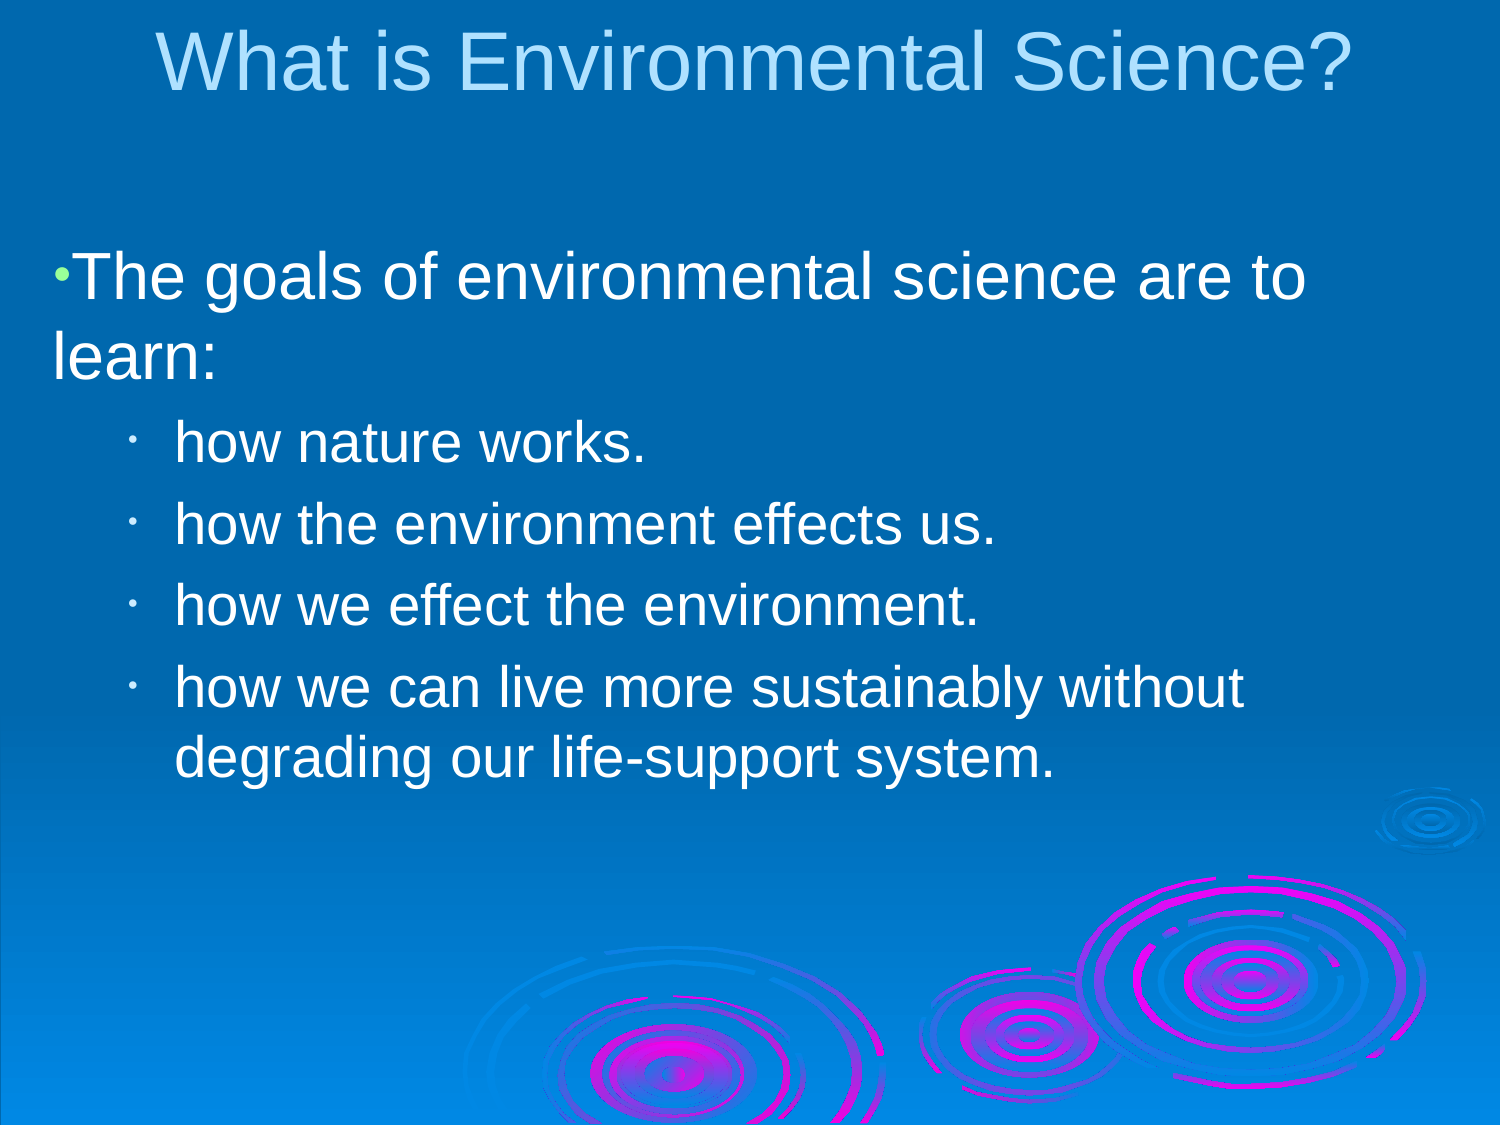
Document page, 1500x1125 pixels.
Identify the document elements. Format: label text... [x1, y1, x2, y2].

title What is Environmental Science? [36, 0, 1474, 187]
list The goals of environmental science are to learn: how nature works. how the environment effects us. how we effect the environment. how we can live more sustainably without degrading our life-support system. [37, 224, 1471, 1088]
